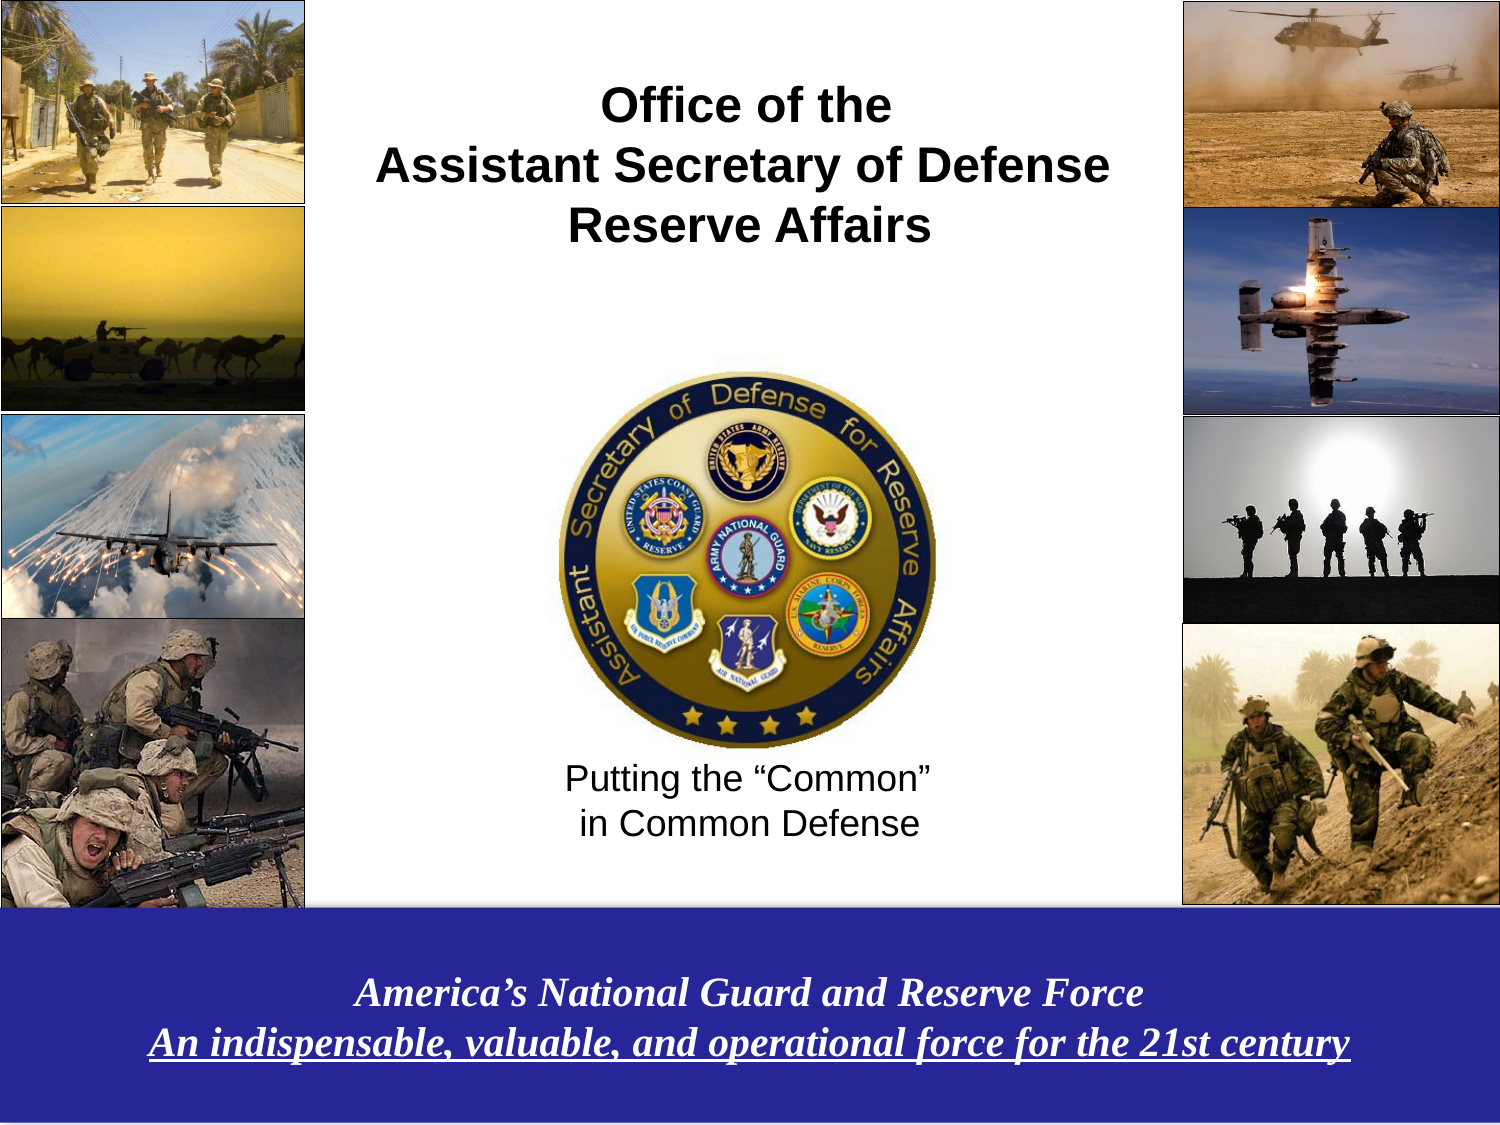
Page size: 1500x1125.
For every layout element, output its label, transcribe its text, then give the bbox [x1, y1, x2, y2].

text_box Putting the “Common” in Common Defense [308, 746, 1177, 851]
picture [533, 357, 966, 765]
text_box Office of the Assistant Secretary of Defense Reserve Affairs [308, 65, 1177, 260]
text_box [1, 0, 305, 948]
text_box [1182, 1, 1500, 905]
text_box America’s National Guard and Reserve Force An indispensable, valuable, and operational force for the 21st century [0, 907, 1500, 1123]
